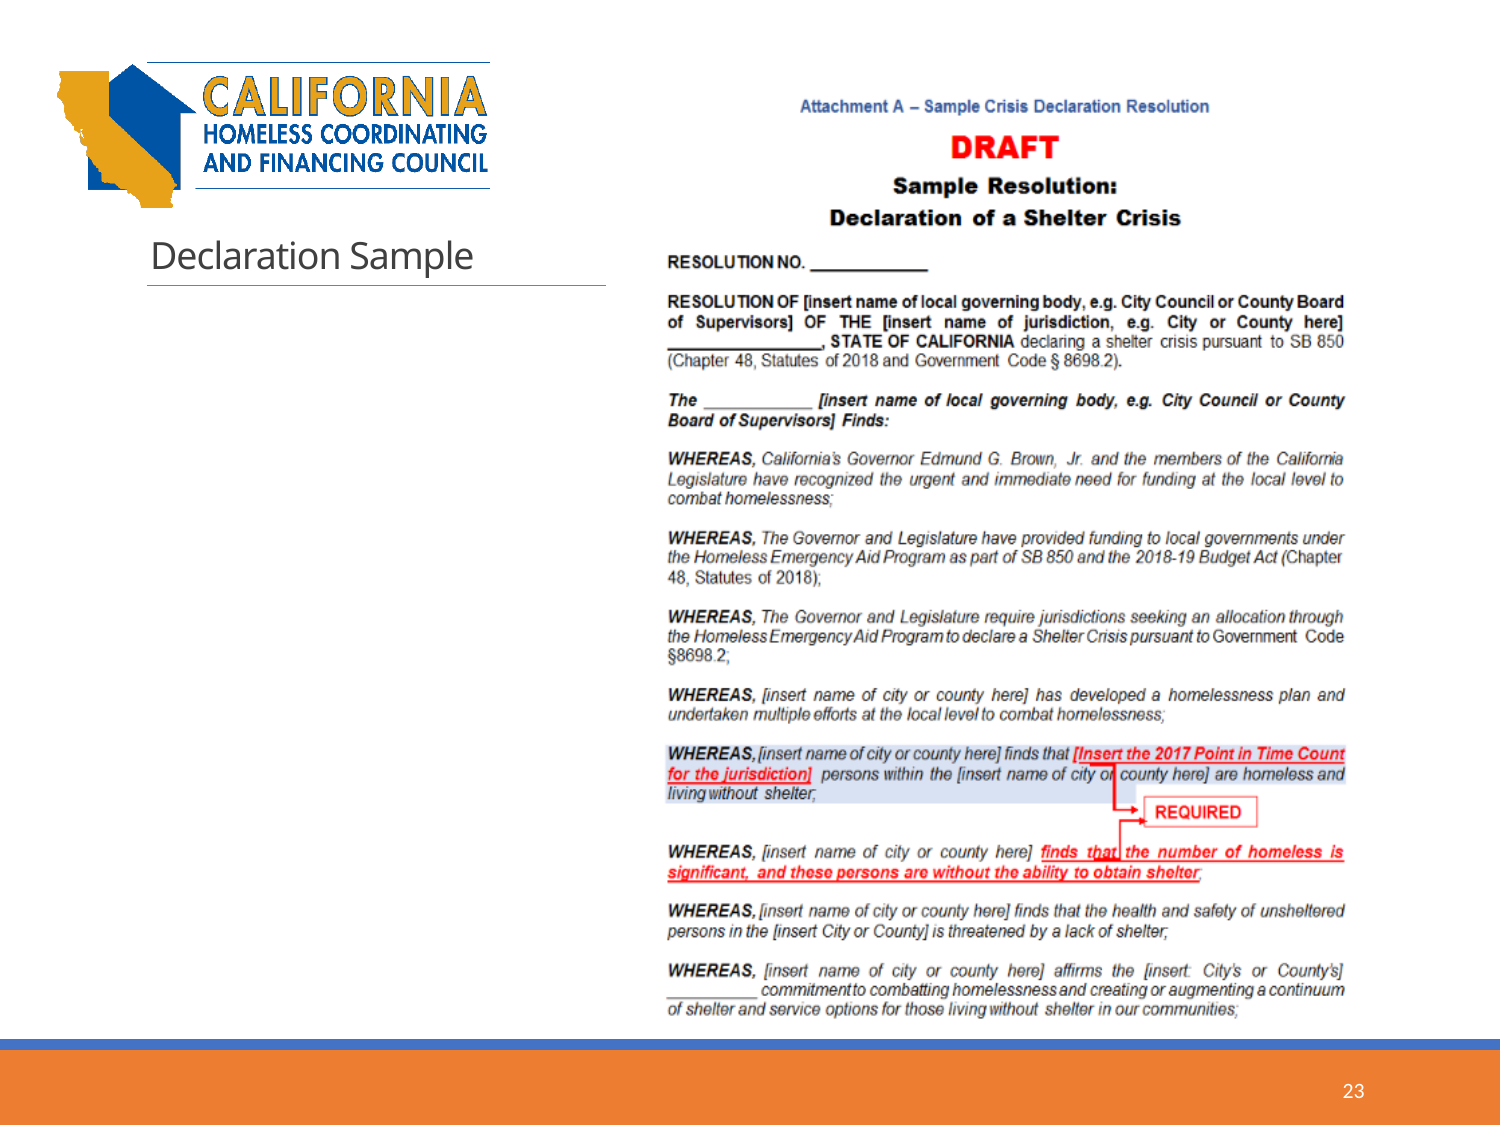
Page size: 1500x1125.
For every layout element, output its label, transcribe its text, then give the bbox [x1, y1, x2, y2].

title Declaration Sample [135, 47, 604, 285]
slide_number 23 [1218, 1059, 1380, 1120]
picture [606, 46, 1398, 1033]
picture [56, 62, 490, 208]
